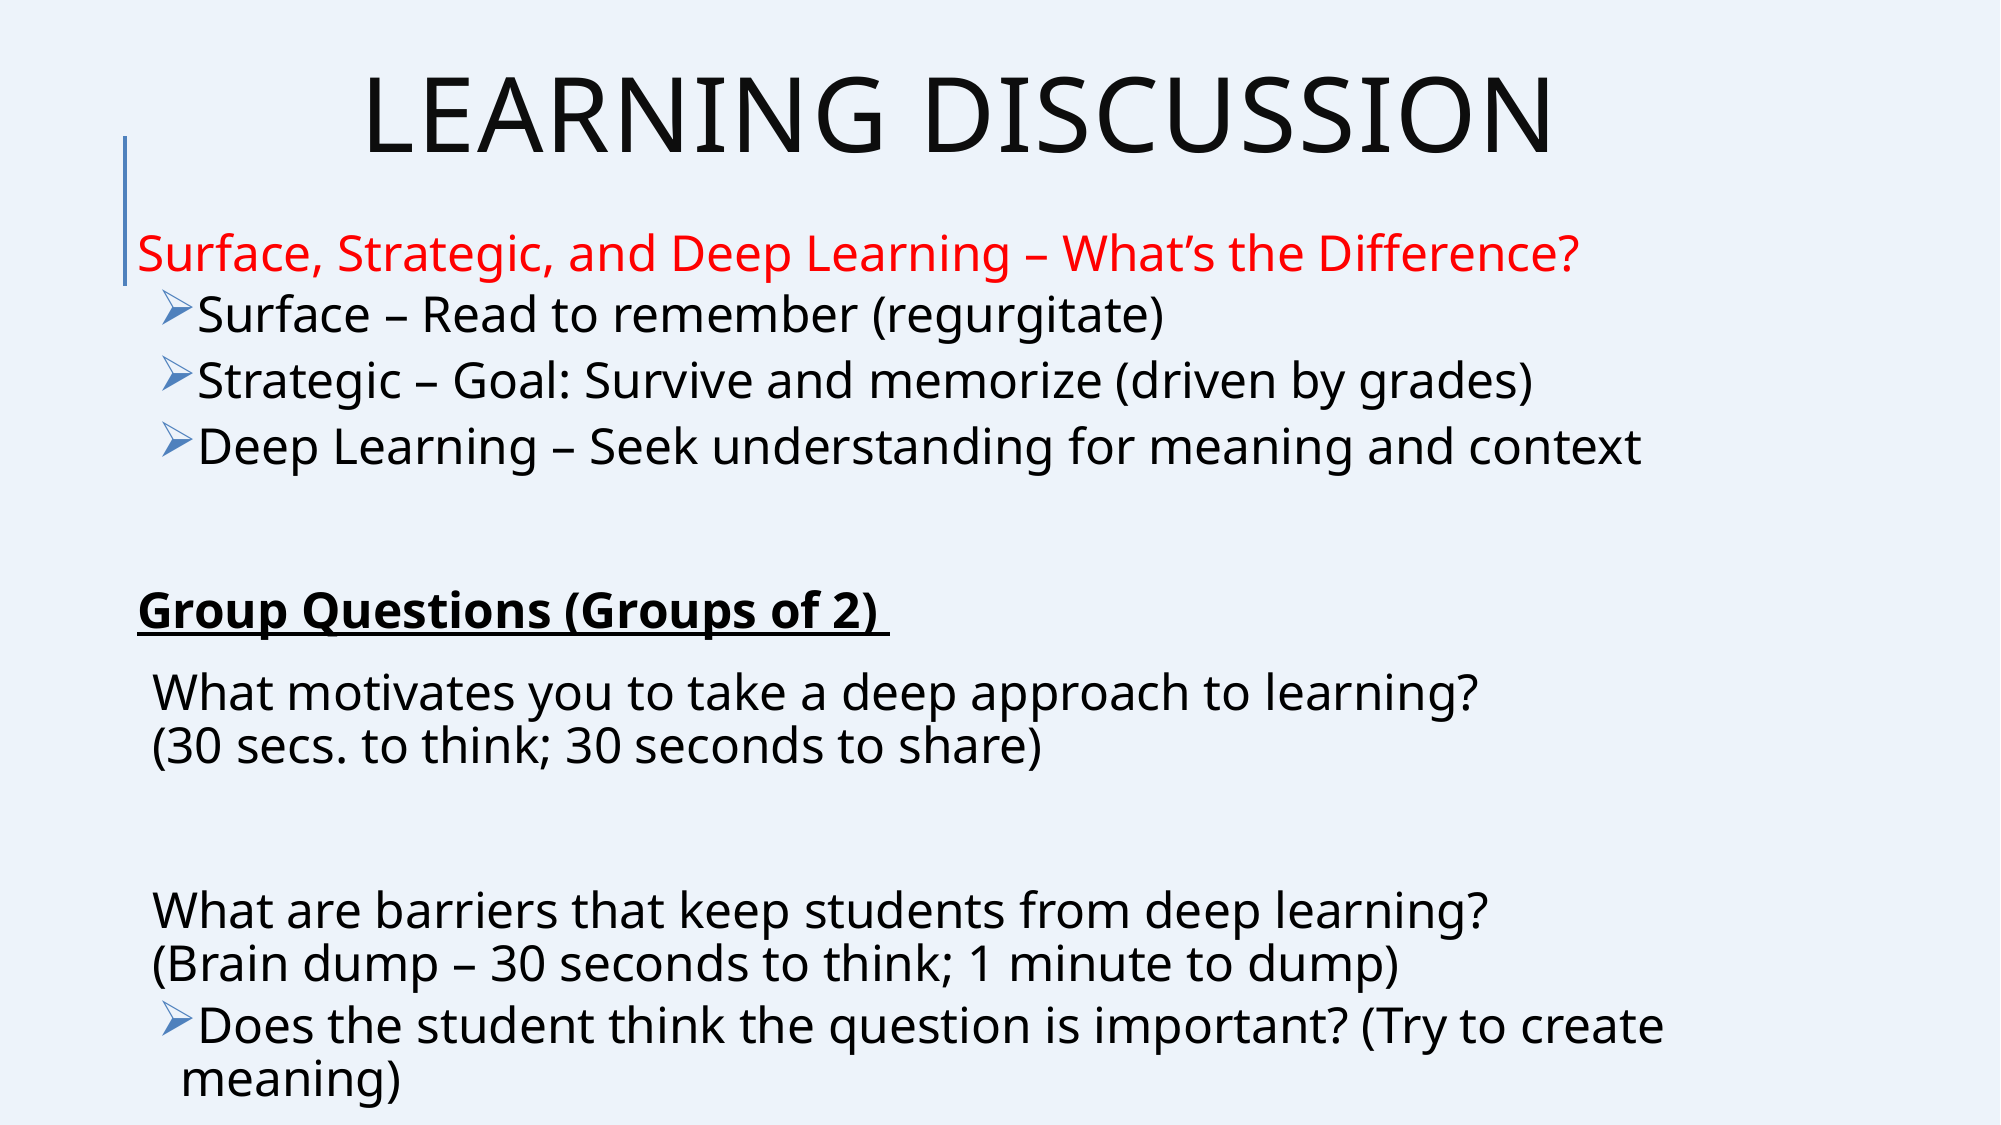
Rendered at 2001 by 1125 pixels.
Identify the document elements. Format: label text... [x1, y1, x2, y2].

list Surface, Strategic, and Deep Learning – What’s the Difference? Surface – Read to remember (regurgitate) Strategic – Goal: Survive and memorize (driven by grades) Deep Learning – Seek understanding for meaning and context Group Questions (Groups of 2) What motivates you to take a deep approach to learning? (30 secs. to think; 30 seconds to share) What are barriers that keep students from deep learning? (Brain dump – 30 seconds to think; 1 minute to dump) Does the student think the question is important? (Try to create meaning) [129, 221, 1900, 1125]
title Learning Discussion [162, 0, 1758, 221]
